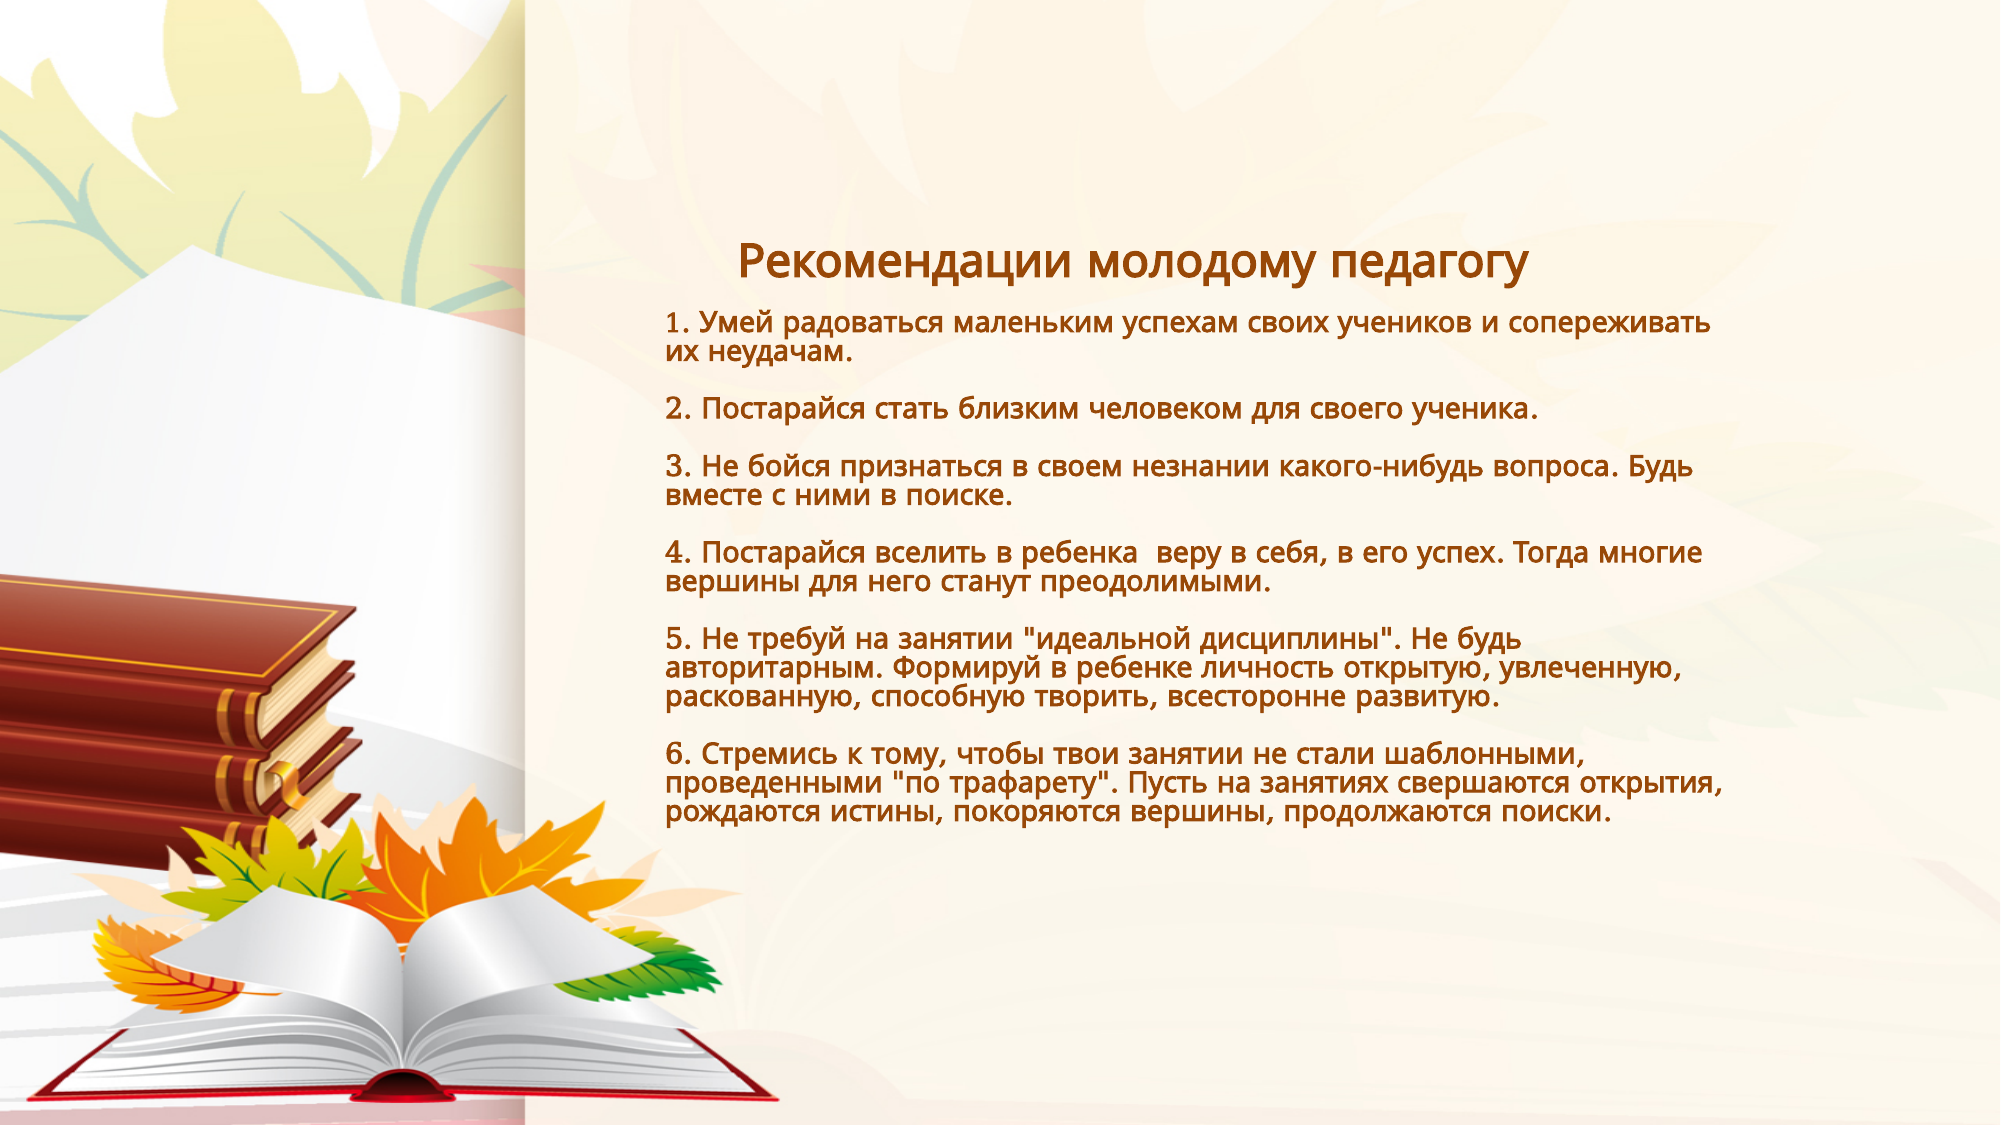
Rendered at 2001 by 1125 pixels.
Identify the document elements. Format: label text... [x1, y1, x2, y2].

picture [0, 0, 2001, 1125]
title Рекомендации молодому педагогу 1. Умей радоваться маленьким успехам своих учеников и сопереживать их неудачам. 2. Постарайся стать близким человеком для своего ученика. 3. Не бойся признаться в своем незнании какого-нибудь вопроса. Будь вместе с ними в поиске. 4. Постарайся вселить в ребенка веру в себя, в его успех. Тогда многие вершины для него станут преодолимыми. 5. Не требуй на занятии "идеальной дисциплины". Не будь авторитарным. Формируй в ребенке личность открытую, увлеченную, раскованную, способную творить, всесторонне развитую. 6. Стремись к тому, чтобы твои занятии не стали шаблонными, проведенными "по трафарету". Пусть на занятиях свершаются открытия, рождаются истины, покоряются вершины, продолжаются поиски. [650, 174, 1750, 875]
